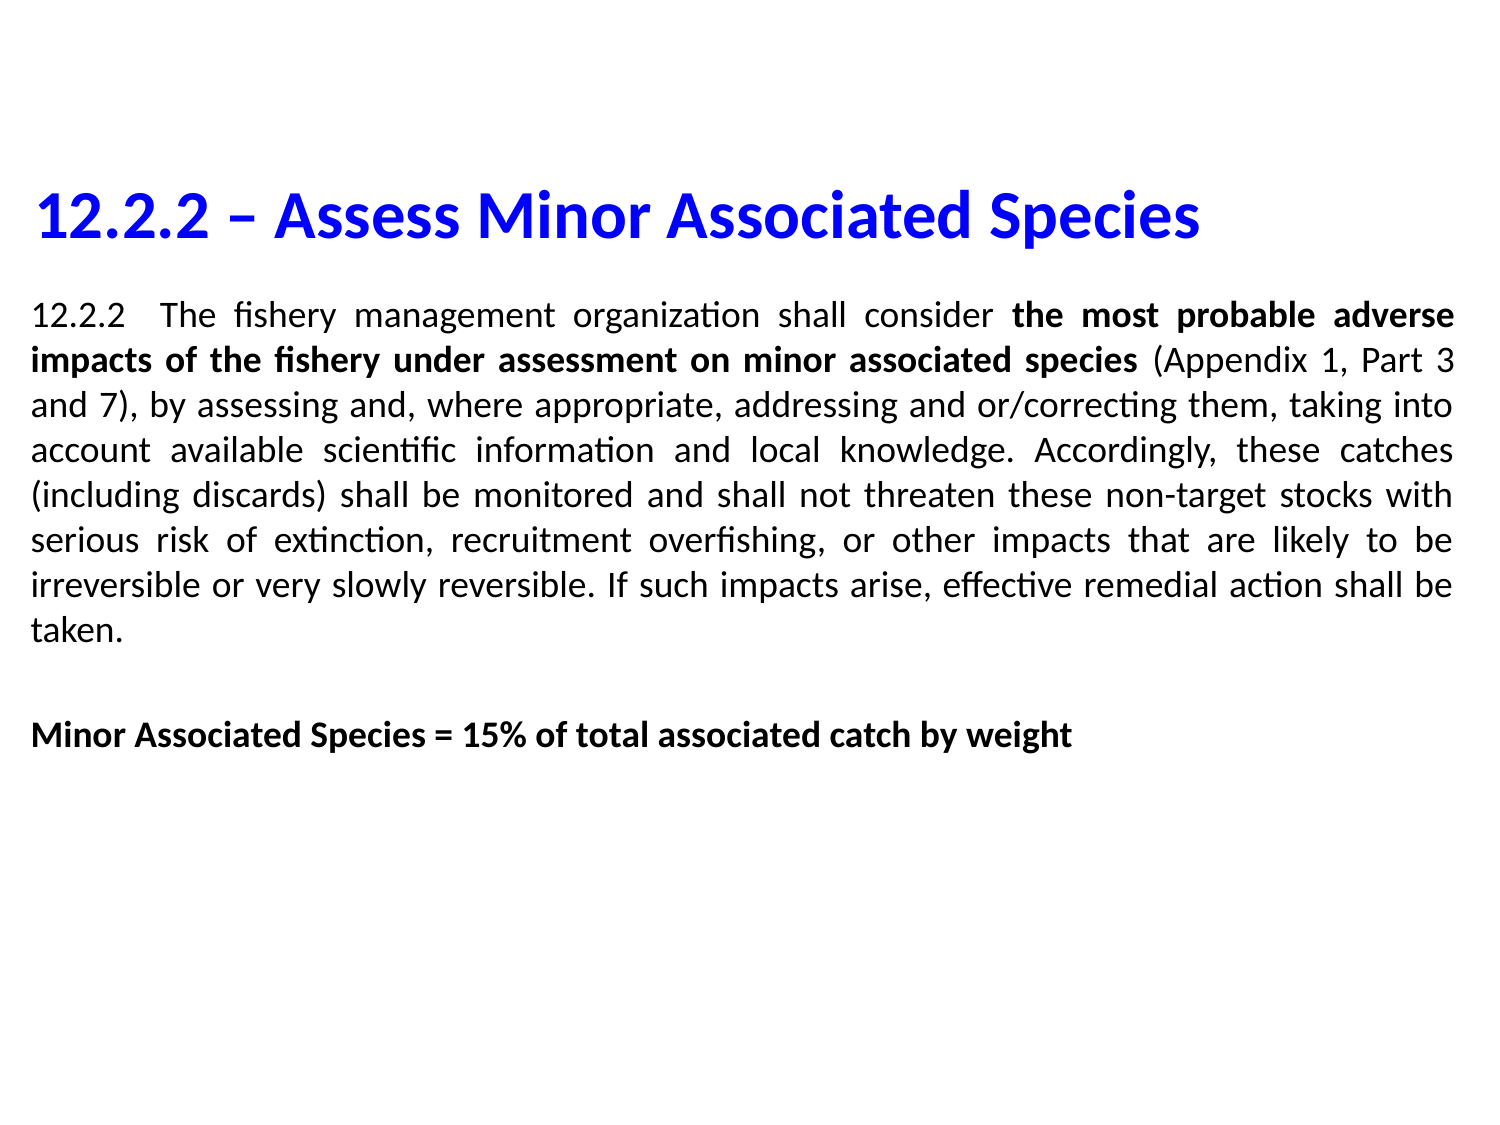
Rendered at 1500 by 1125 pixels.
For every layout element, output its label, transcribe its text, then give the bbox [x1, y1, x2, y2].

text_box 12.2.2 The fishery management organization shall consider the most probable adverse impacts of the fishery under assessment on minor associated species (Appendix 1, Part 3 and 7), by assessing and, where appropriate, addressing and or/correcting them, taking into account available scientific information and local knowledge. Accordingly, these catches (including discards) shall be monitored and shall not threaten these non-target stocks with serious risk of extinction, recruitment overfishing, or other impacts that are likely to be irreversible or very slowly reversible. If such impacts arise, effective remedial action shall be taken. Minor Associated Species = 15% of total associated catch by weight [19, 284, 1467, 985]
title 12.2.2 – Assess Minor Associated Species [19, 160, 1467, 262]
